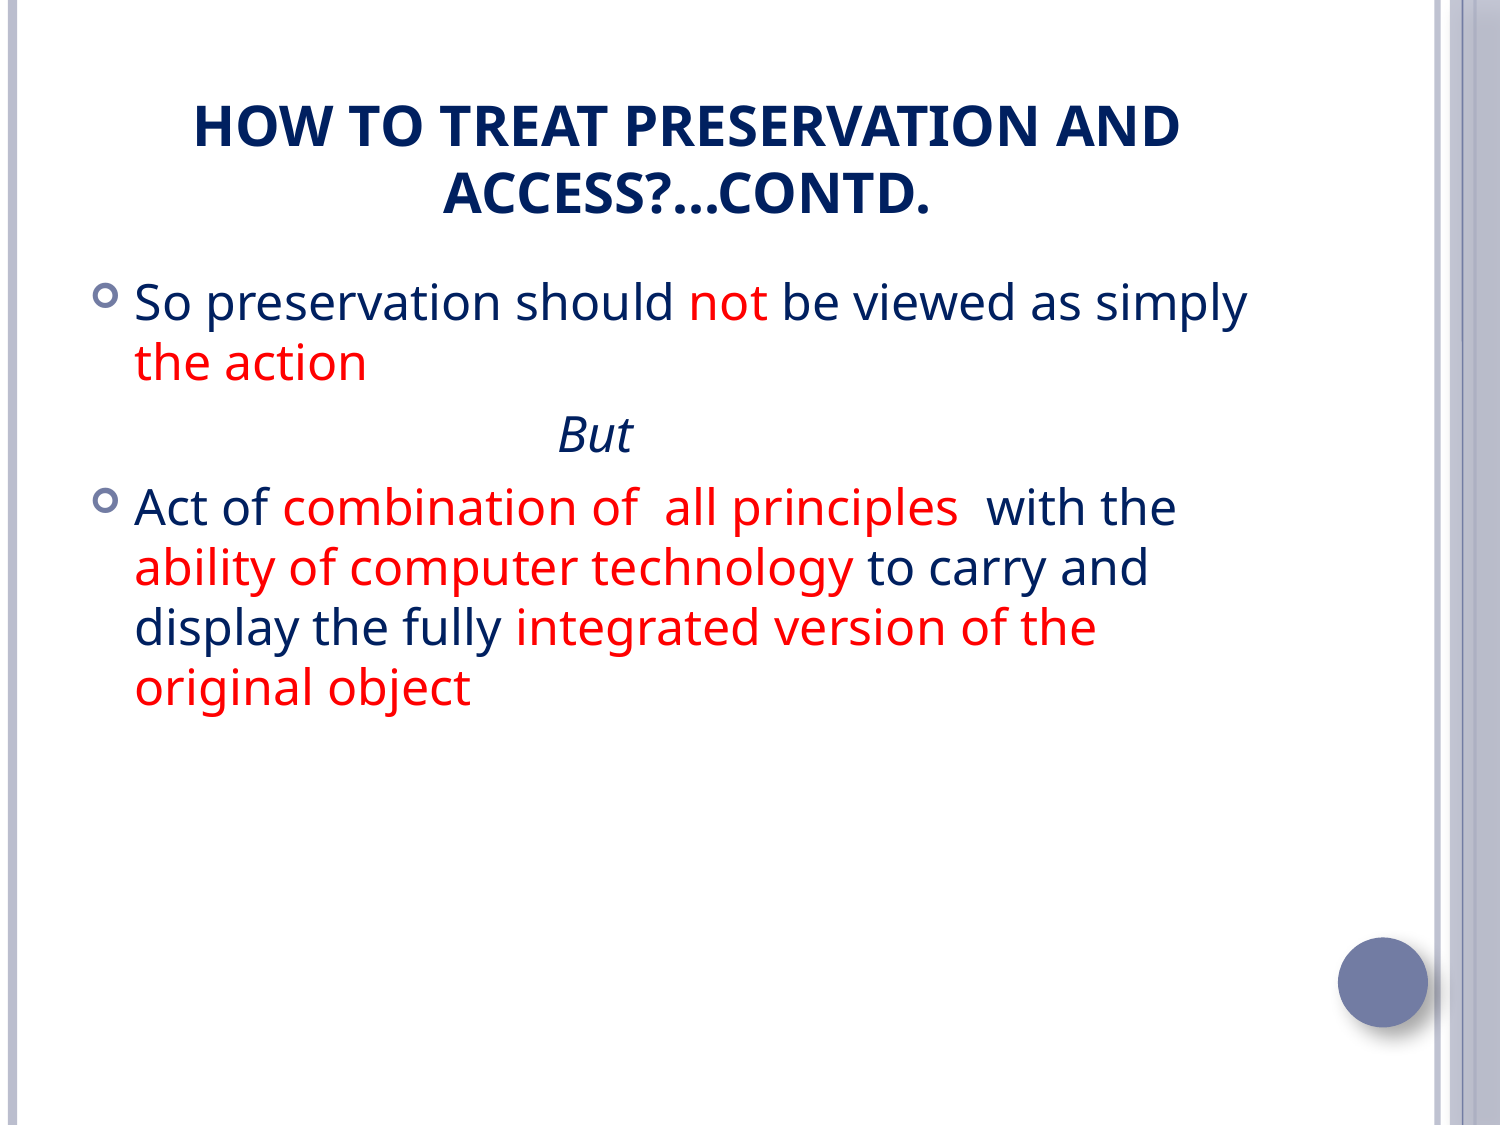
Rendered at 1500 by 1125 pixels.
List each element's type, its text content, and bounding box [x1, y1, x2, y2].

title How to treat preservation and access?...contd. [75, 45, 1300, 233]
list So preservation should not be viewed as simply the action But Act of combination of all principles with the ability of computer technology to carry and display the fully integrated version of the original object [75, 262, 1300, 1062]
